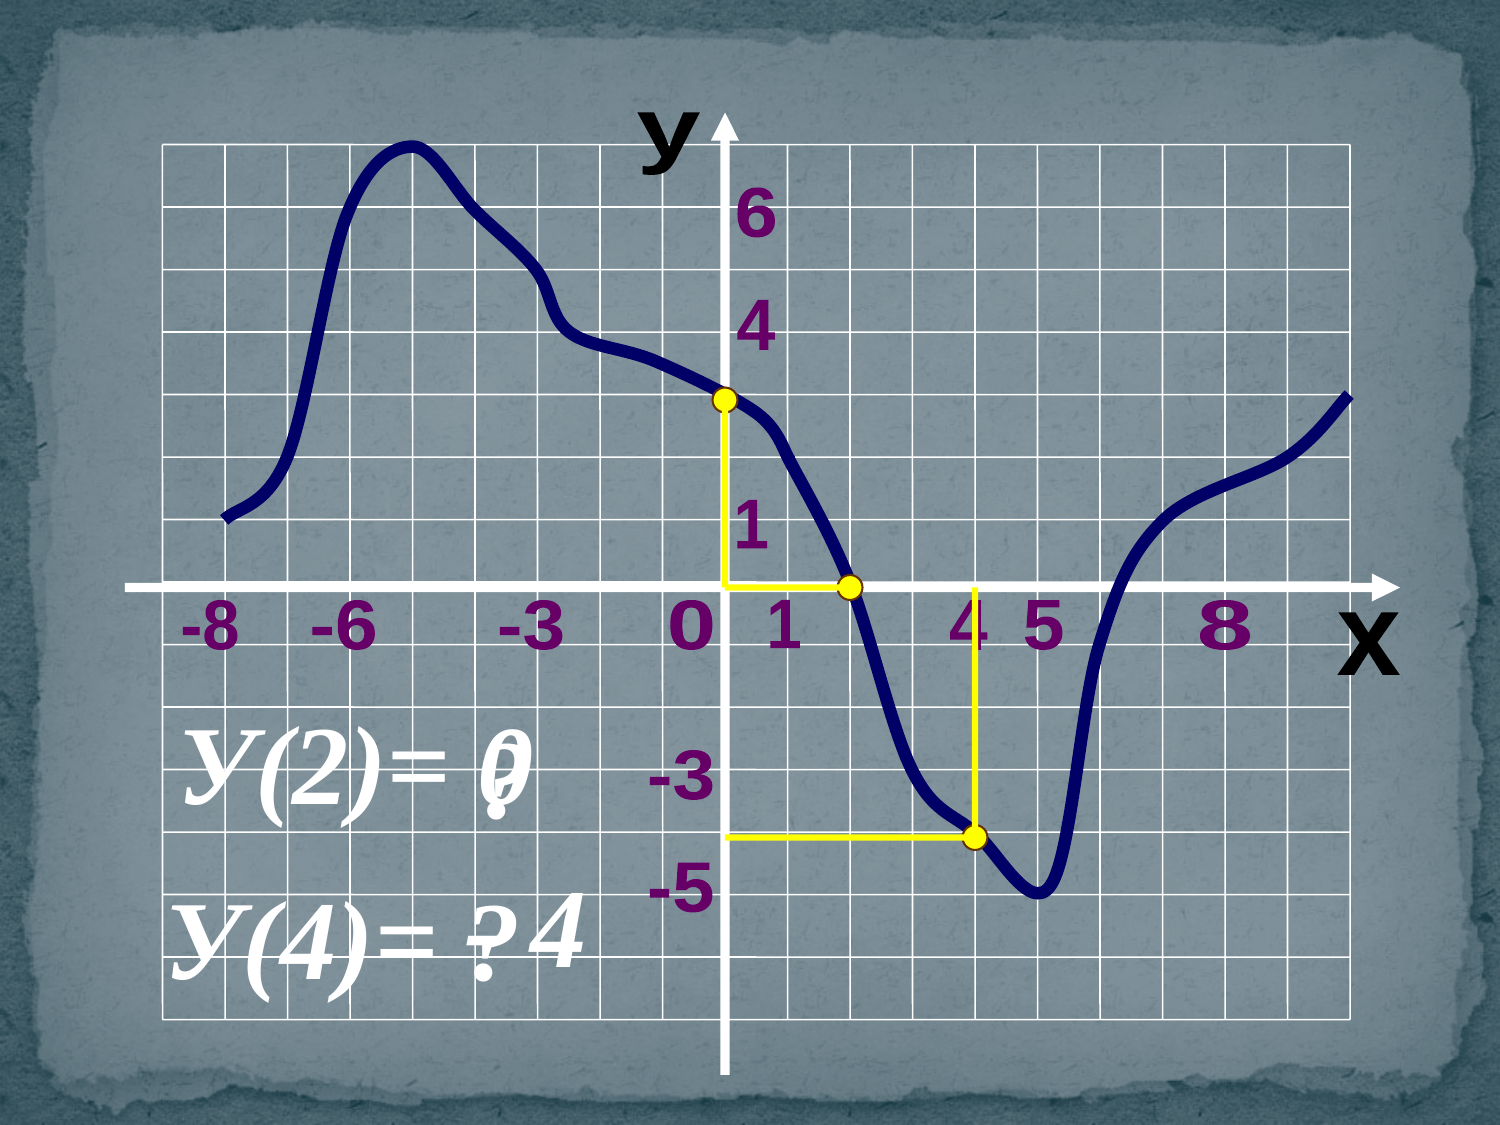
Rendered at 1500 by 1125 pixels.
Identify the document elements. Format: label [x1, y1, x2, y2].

text_box [226, 147, 1349, 916]
text_box [0, 0, 1473, 1125]
text_box [184, 189, 1251, 913]
